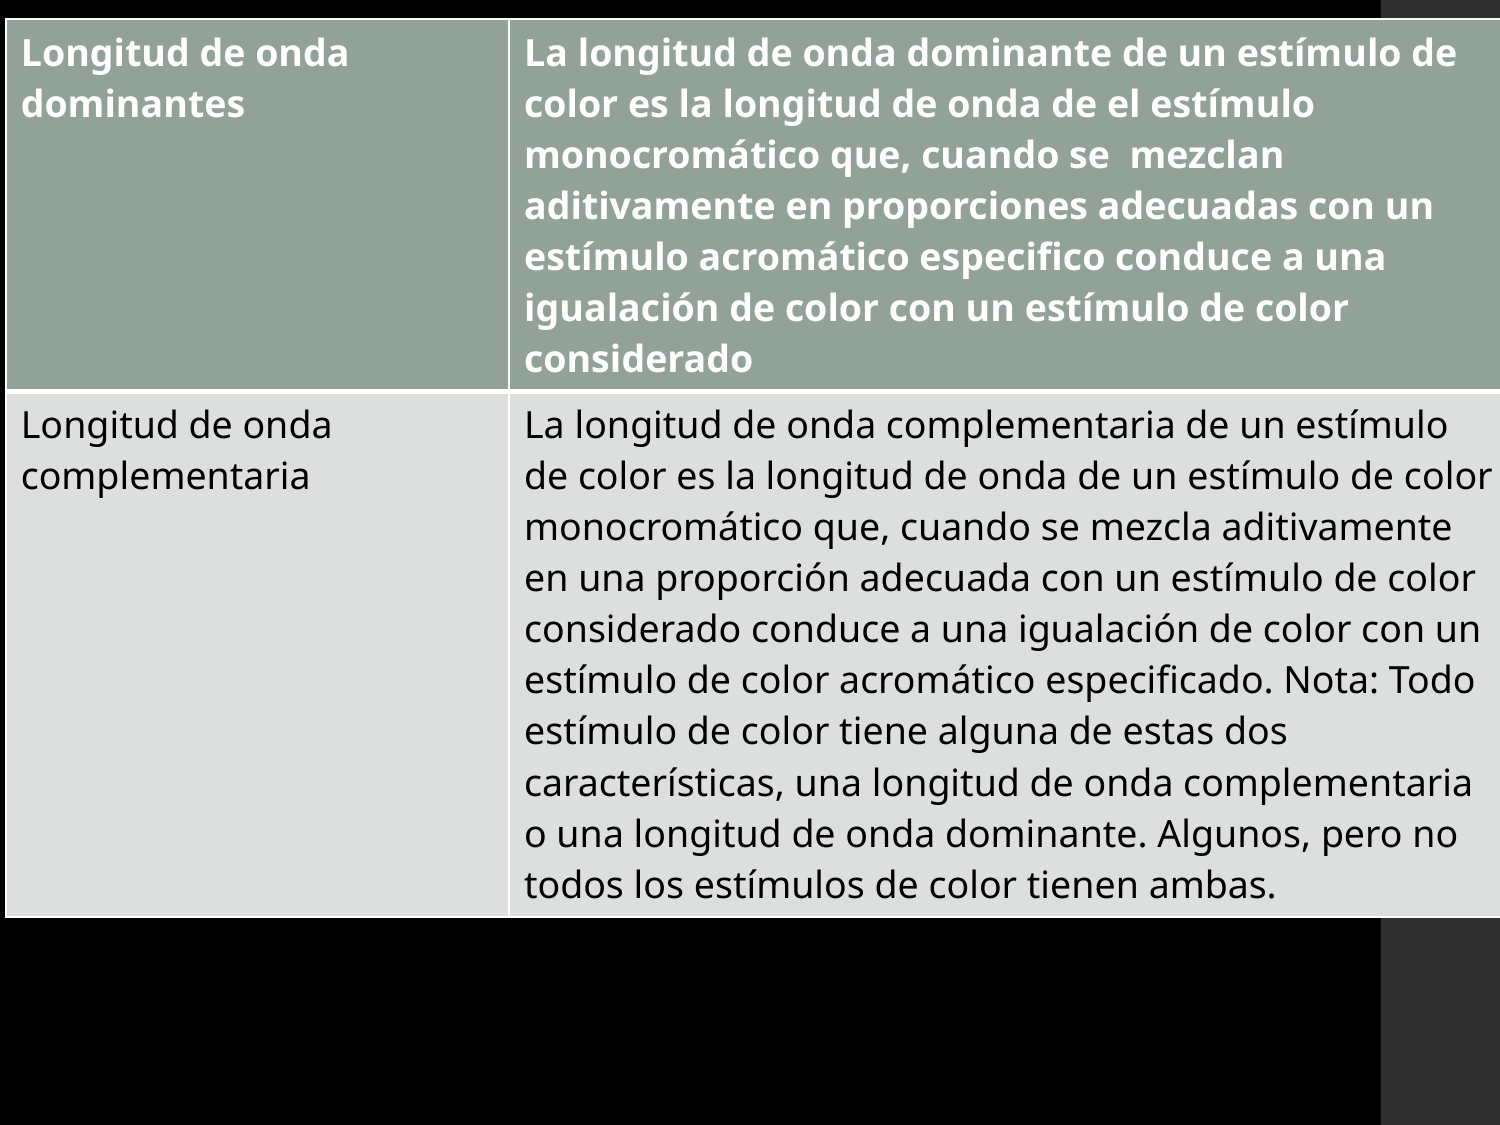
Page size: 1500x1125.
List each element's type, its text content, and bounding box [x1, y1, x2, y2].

table_header Longitud de onda dominantes [7, 20, 508, 389]
table_cell La longitud de onda complementaria de un estímulo de color es la longitud de onda de un estímulo de color monocromático que, cuando se mezcla aditivamente en una proporción adecuada con un estímulo de color considerado conduce a una igualación de color con un estímulo de color acromático especificado. Nota: Todo estímulo de color tiene alguna de estas dos características, una longitud de onda complementaria o una longitud de onda dominante. Algunos, pero no todos los estímulos de color tienen ambas. [510, 394, 1500, 916]
table_header La longitud de onda dominante de un estímulo de color es la longitud de onda de el estímulo monocromático que, cuando se mezclan aditivamente en proporciones adecuadas con un estímulo acromático especifico conduce a una igualación de color con un estímulo de color considerado [510, 20, 1500, 389]
table_cell Longitud de onda complementaria [7, 394, 508, 916]
